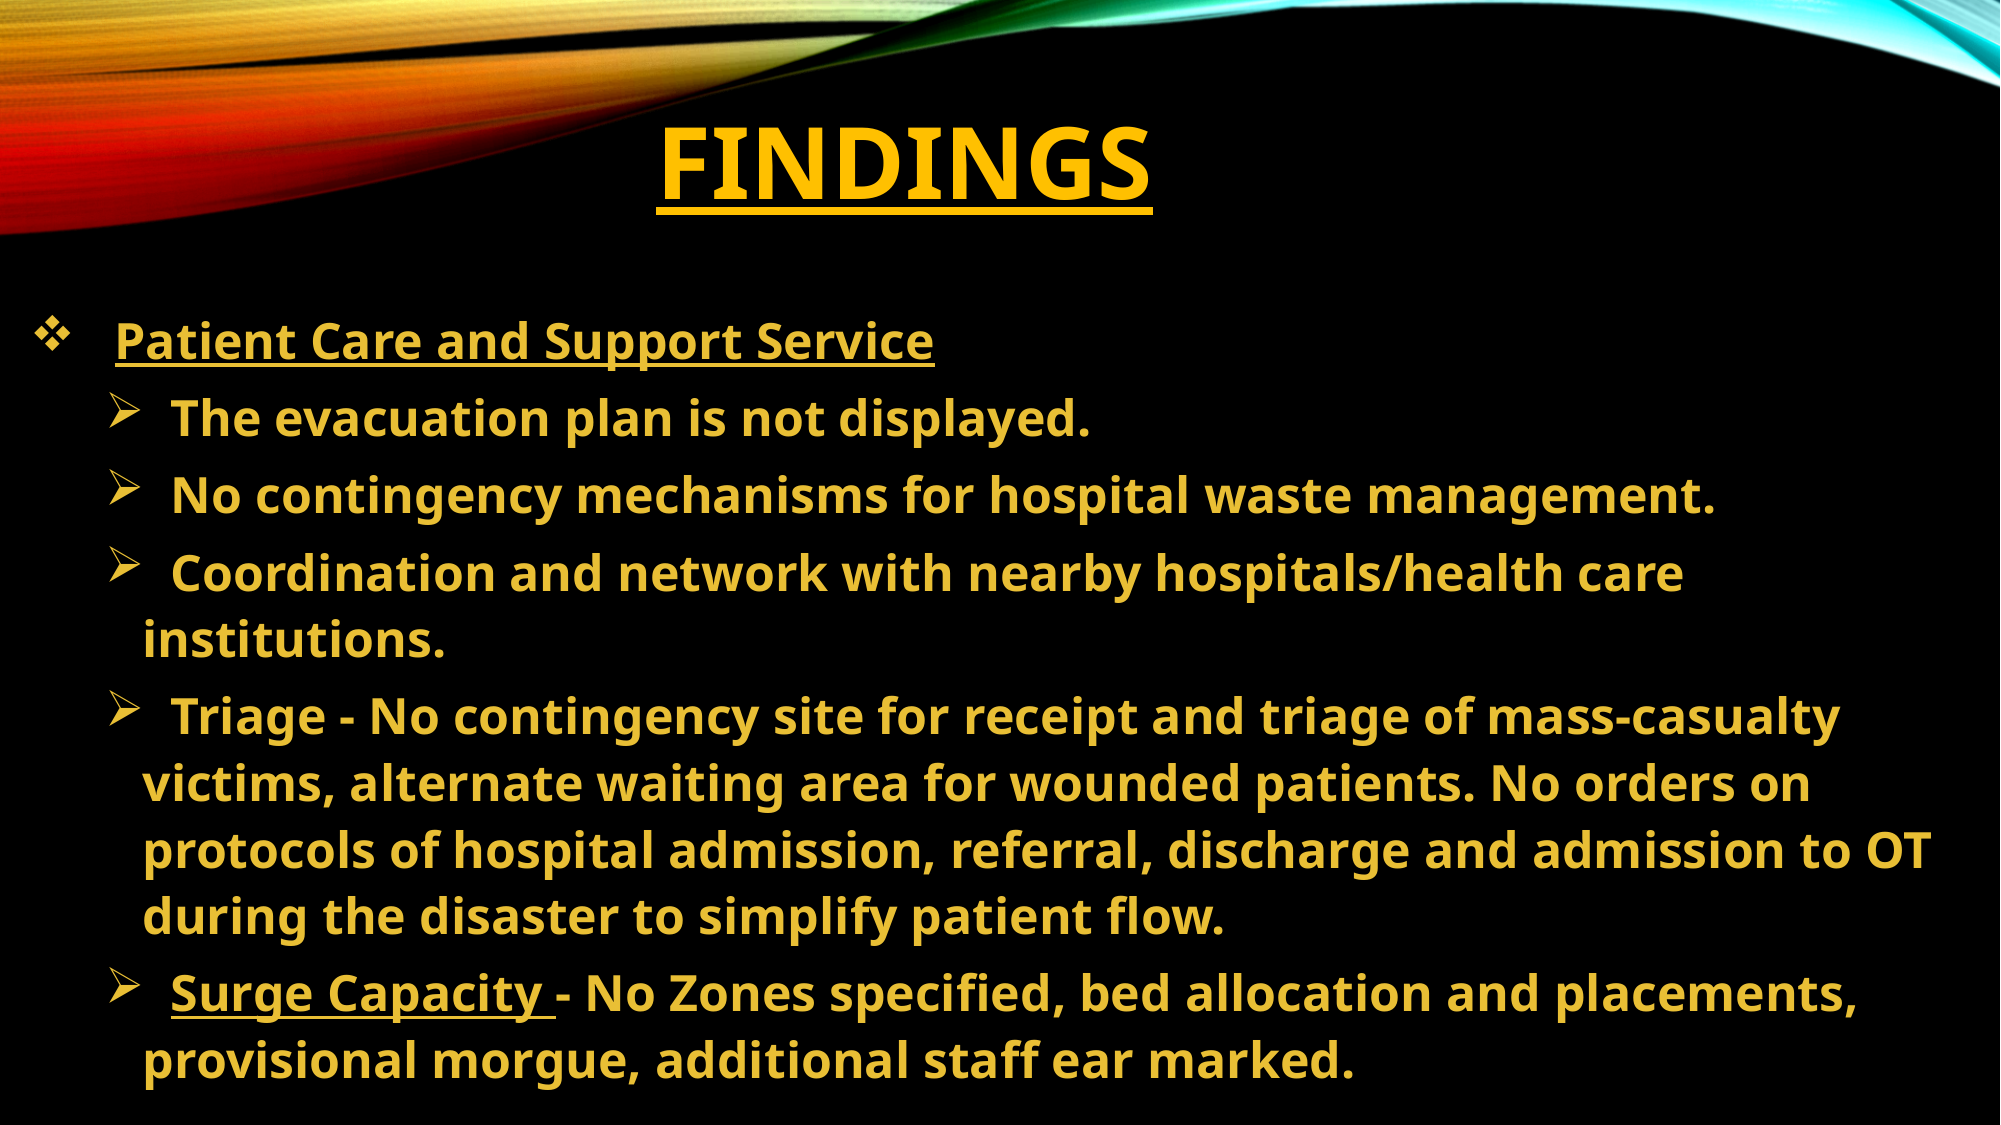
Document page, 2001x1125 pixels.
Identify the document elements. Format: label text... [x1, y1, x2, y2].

picture [0, 0, 2000, 237]
list Patient Care and Support Service The evacuation plan is not displayed. No contingency mechanisms for hospital waste management. Coordination and network with nearby hospitals/health care institutions. Triage - No contingency site for receipt and triage of mass-casualty victims, alternate waiting area for wounded patients. No orders on protocols of hospital admission, referral, discharge and admission to OT during the disaster to simplify patient flow. Surge Capacity - No Zones specified, bed allocation and placements, provisional morgue, additional staff ear marked. [15, 295, 1970, 1087]
title FINDINGS [198, 61, 1611, 274]
